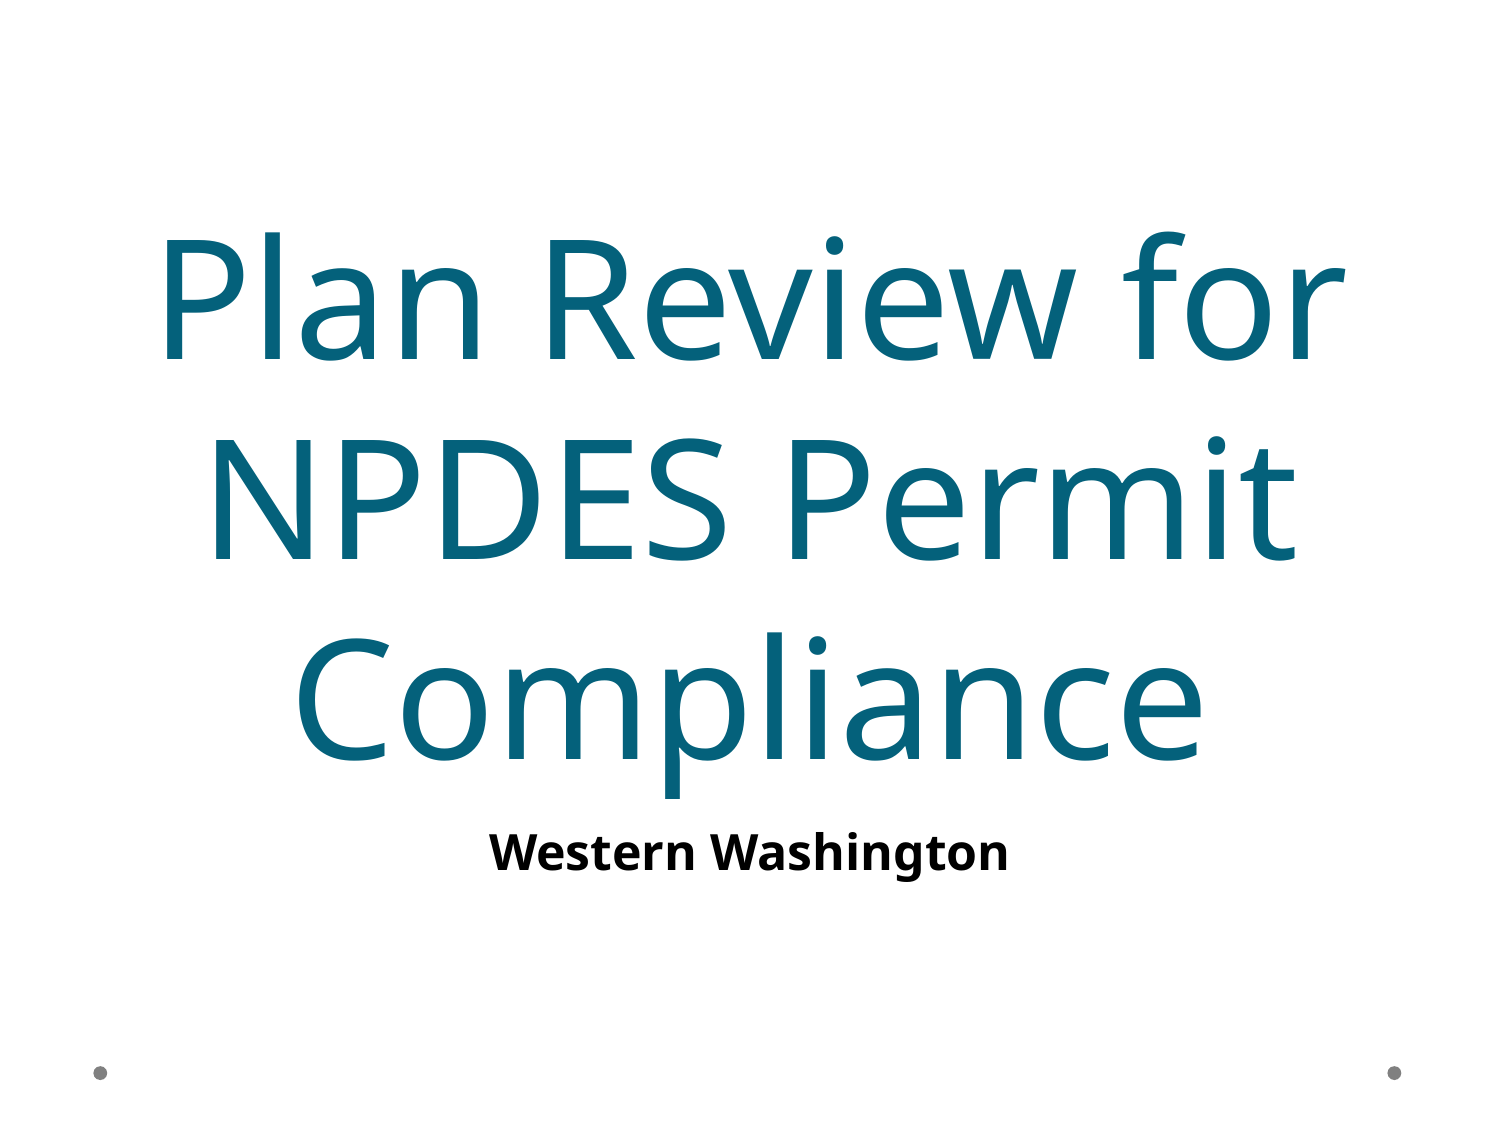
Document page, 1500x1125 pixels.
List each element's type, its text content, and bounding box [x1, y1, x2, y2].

subtitle Western Washington [225, 812, 1275, 1013]
title Plan Review for NPDES Permit Compliance [112, 99, 1388, 800]
